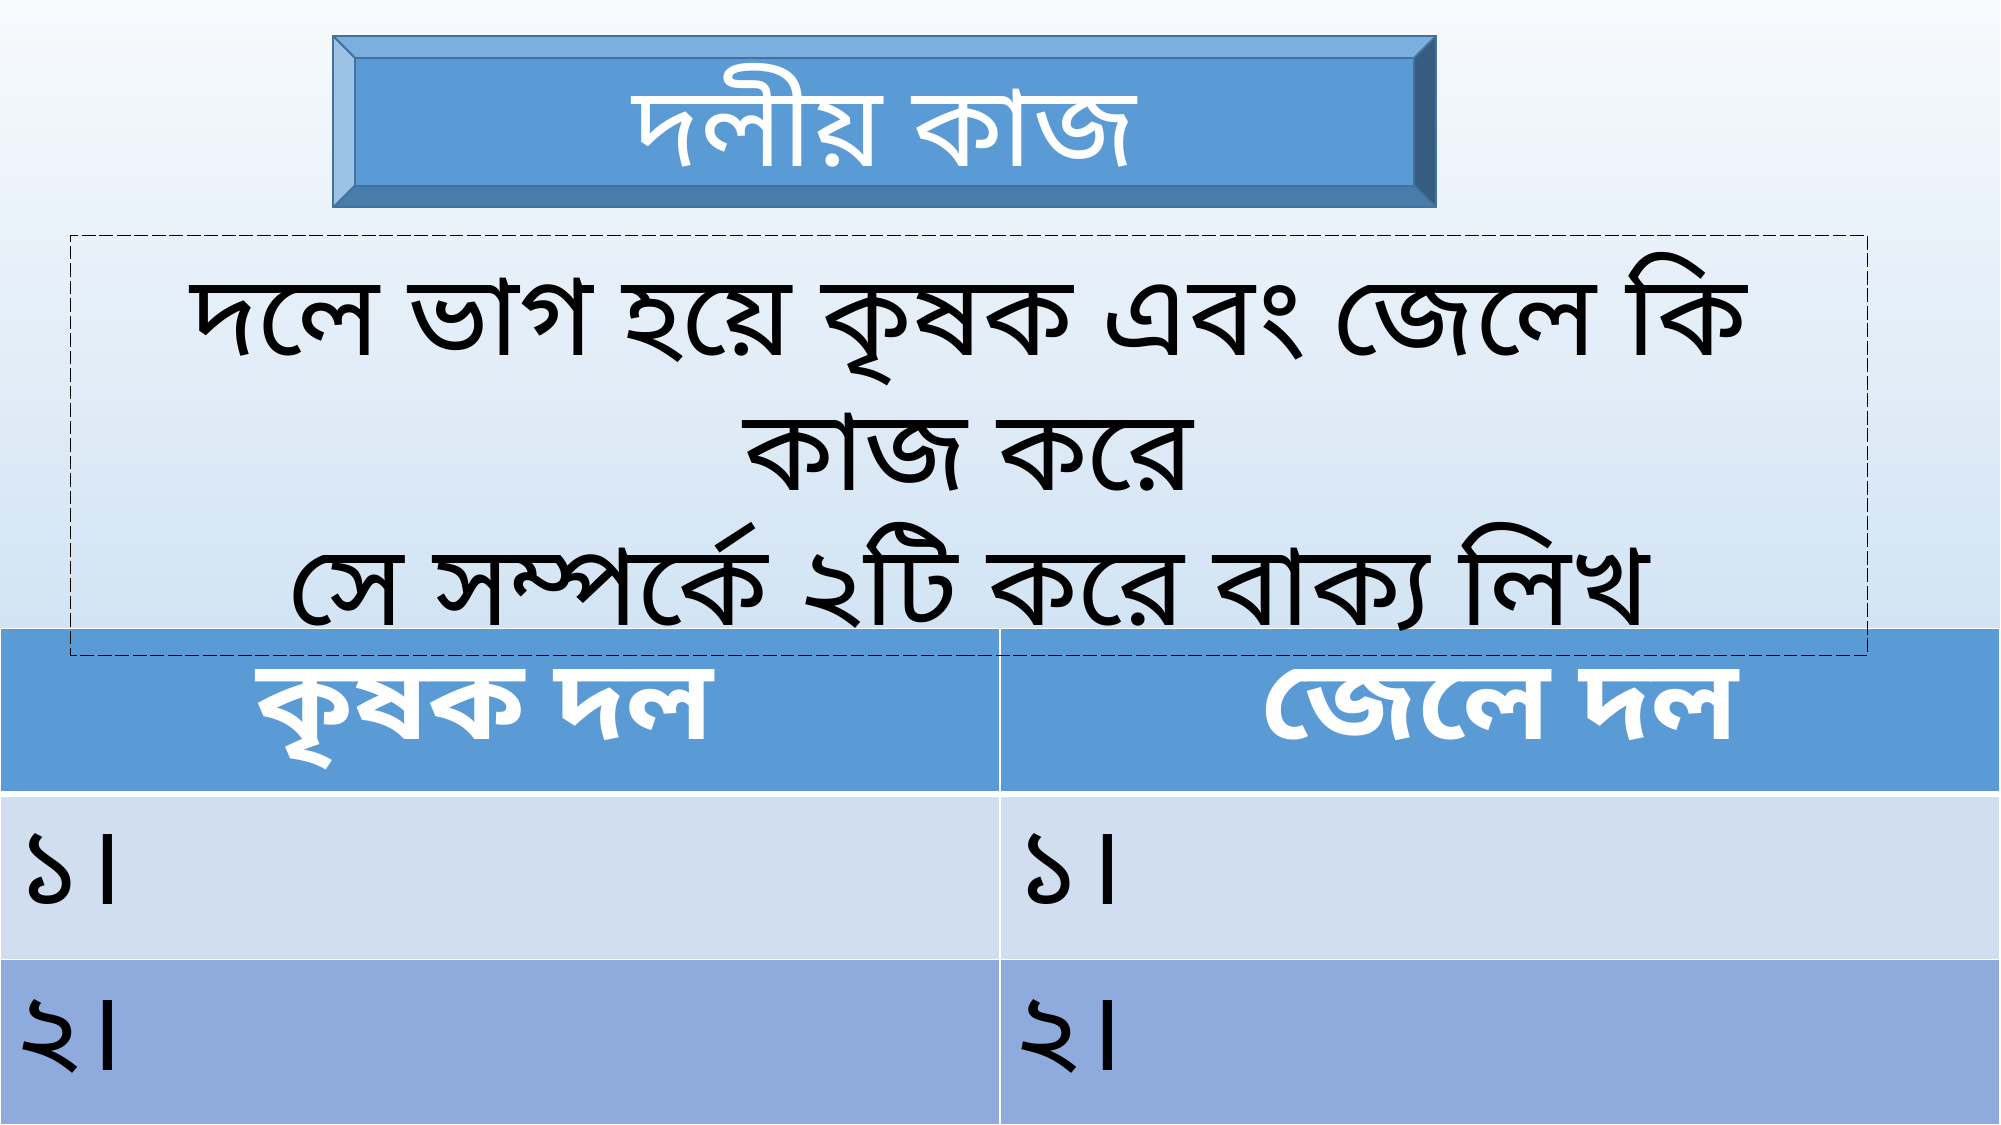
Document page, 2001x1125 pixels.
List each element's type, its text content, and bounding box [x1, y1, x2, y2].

table_cell ১। [1, 797, 999, 959]
table_cell ১। [1001, 797, 1999, 959]
text_box দলে ভাগ হয়ে কৃষক এবং জেলে কি কাজ করে সে সম্পর্কে ২টি করে বাক্য লিখ [70, 235, 1868, 656]
text_box দলীয় কাজ [332, 35, 1437, 208]
table_cell ২। [1001, 960, 1999, 1124]
table_header জেলে দল [1001, 629, 1999, 791]
table_cell ২। [1, 960, 999, 1124]
table_header কৃষক দল [1, 629, 999, 791]
